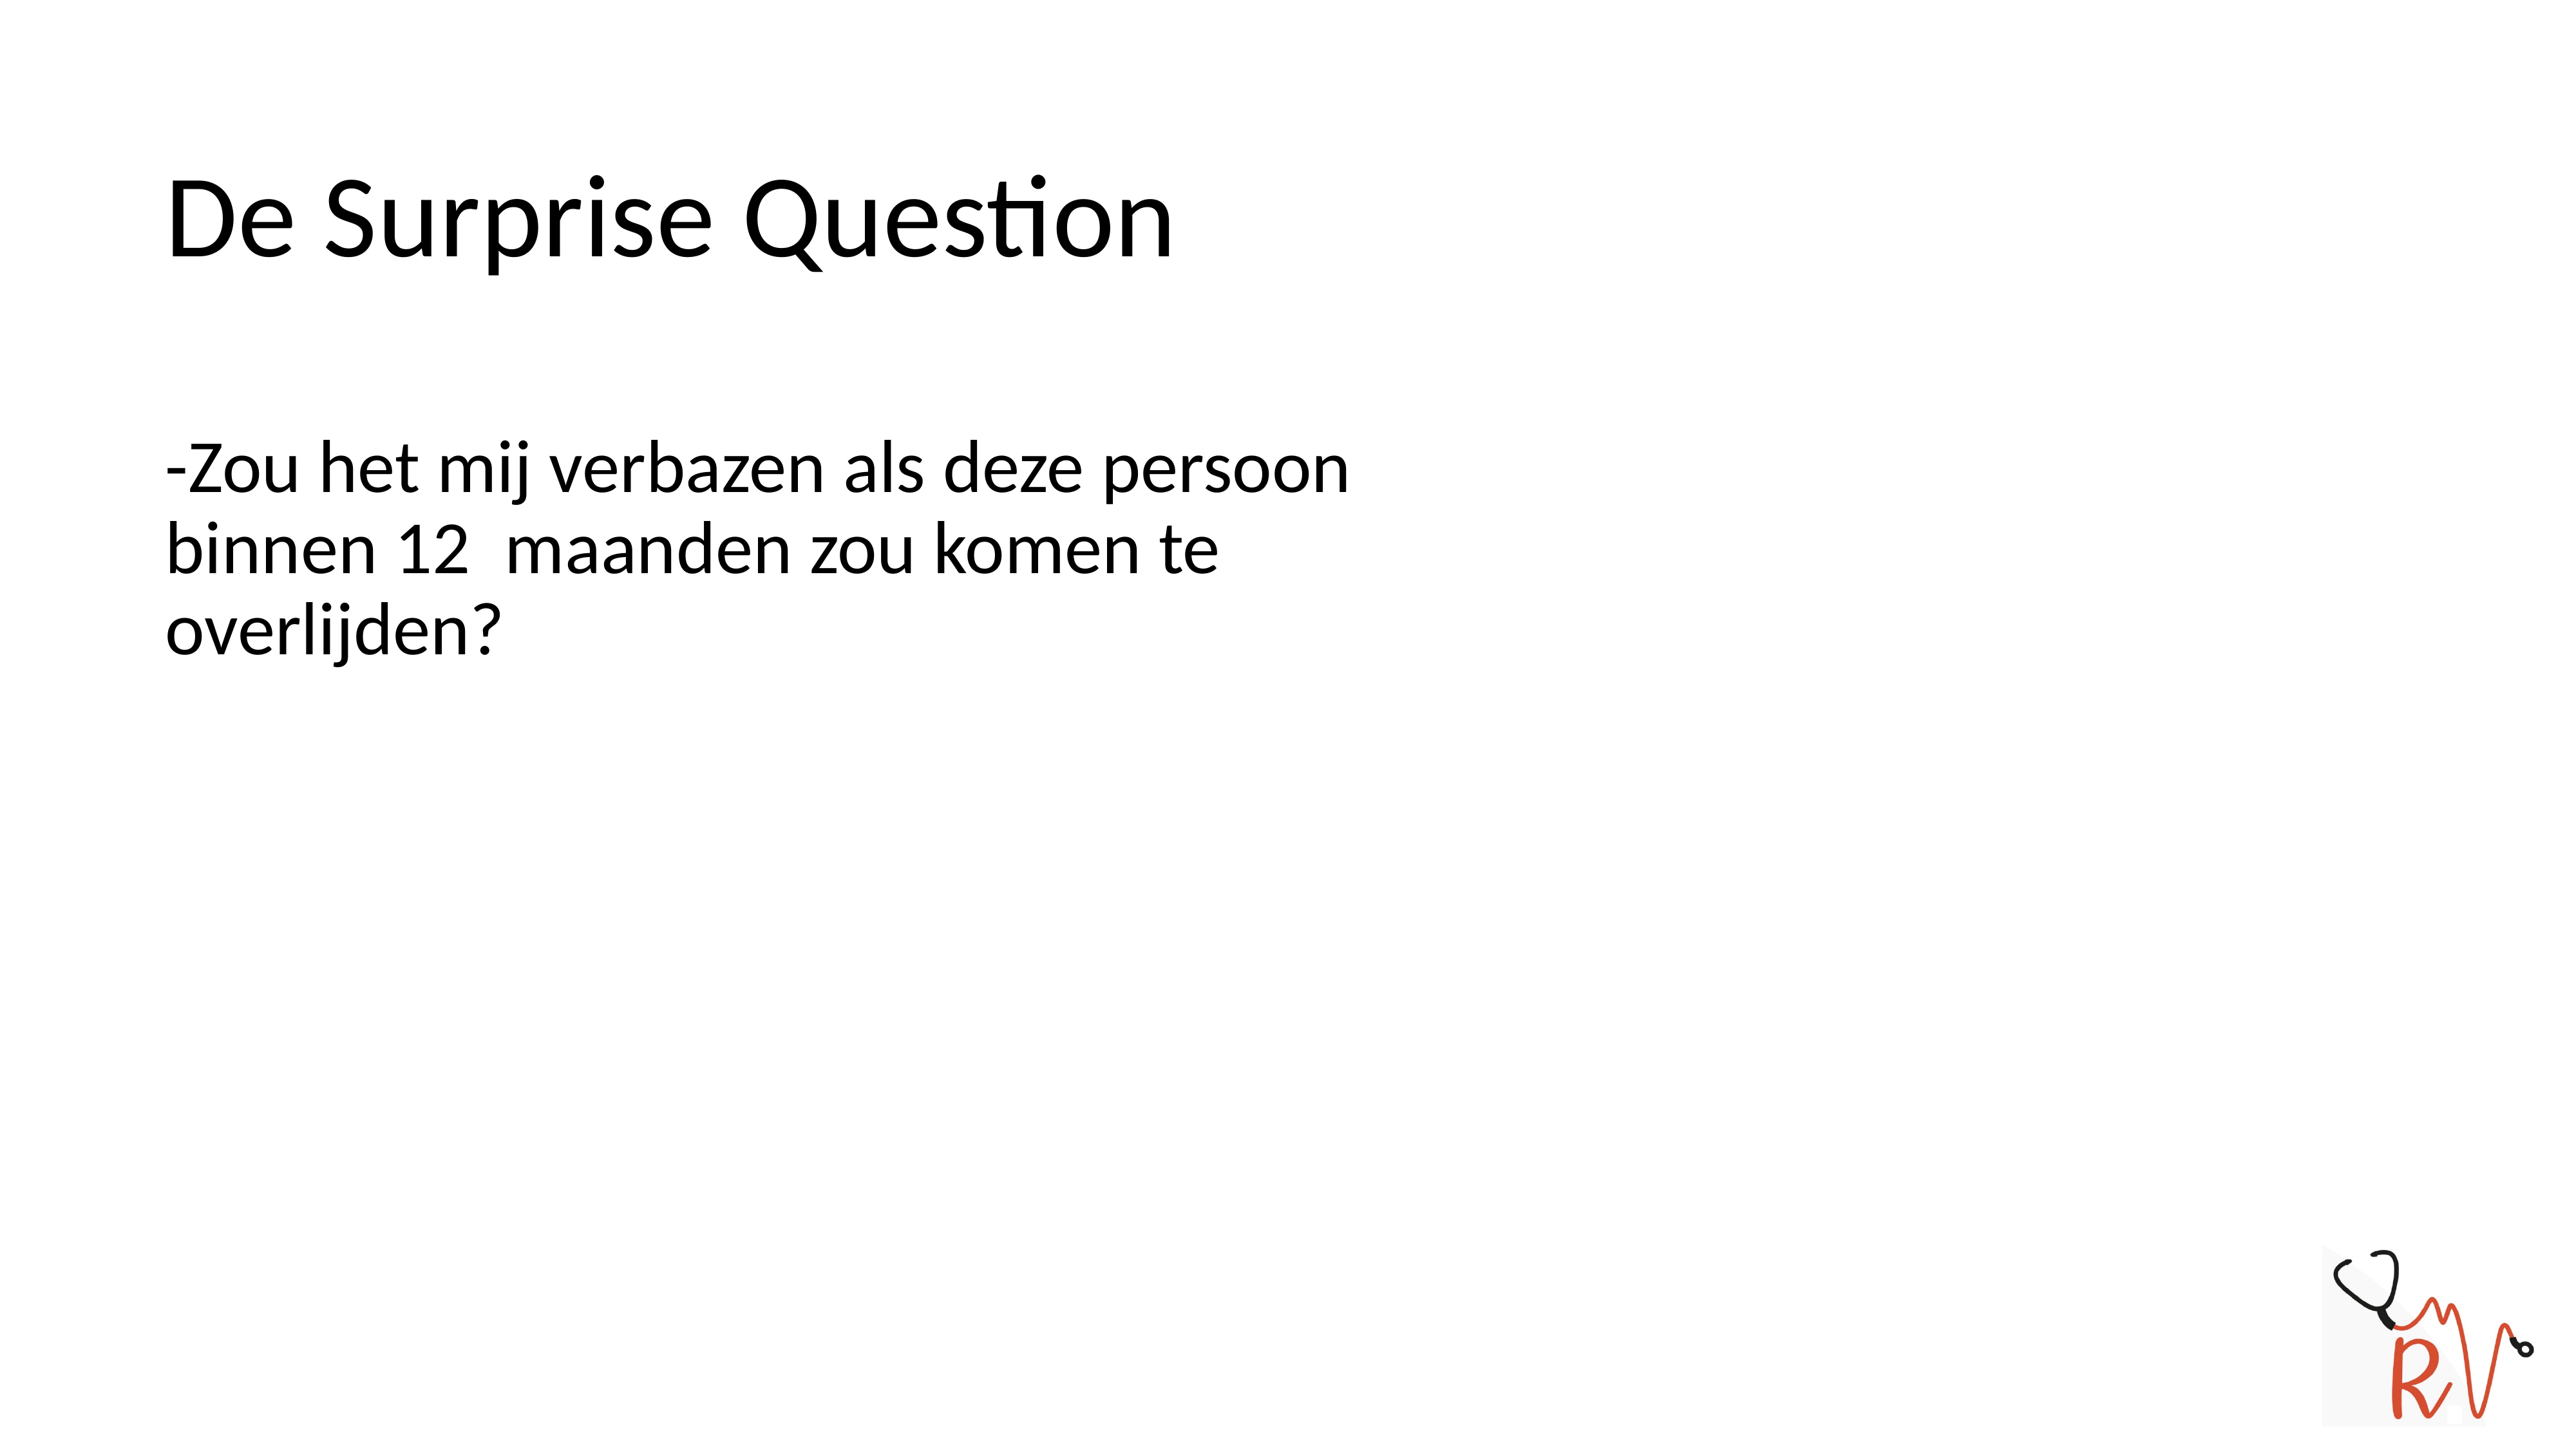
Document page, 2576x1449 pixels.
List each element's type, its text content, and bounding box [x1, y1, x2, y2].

title De Surprise Question [155, 60, 2421, 377]
list -Zou het mij verbazen als deze persoon binnen 12 maanden zou komen te overlijden? [155, 422, 1472, 889]
picture [2322, 1238, 2559, 1430]
